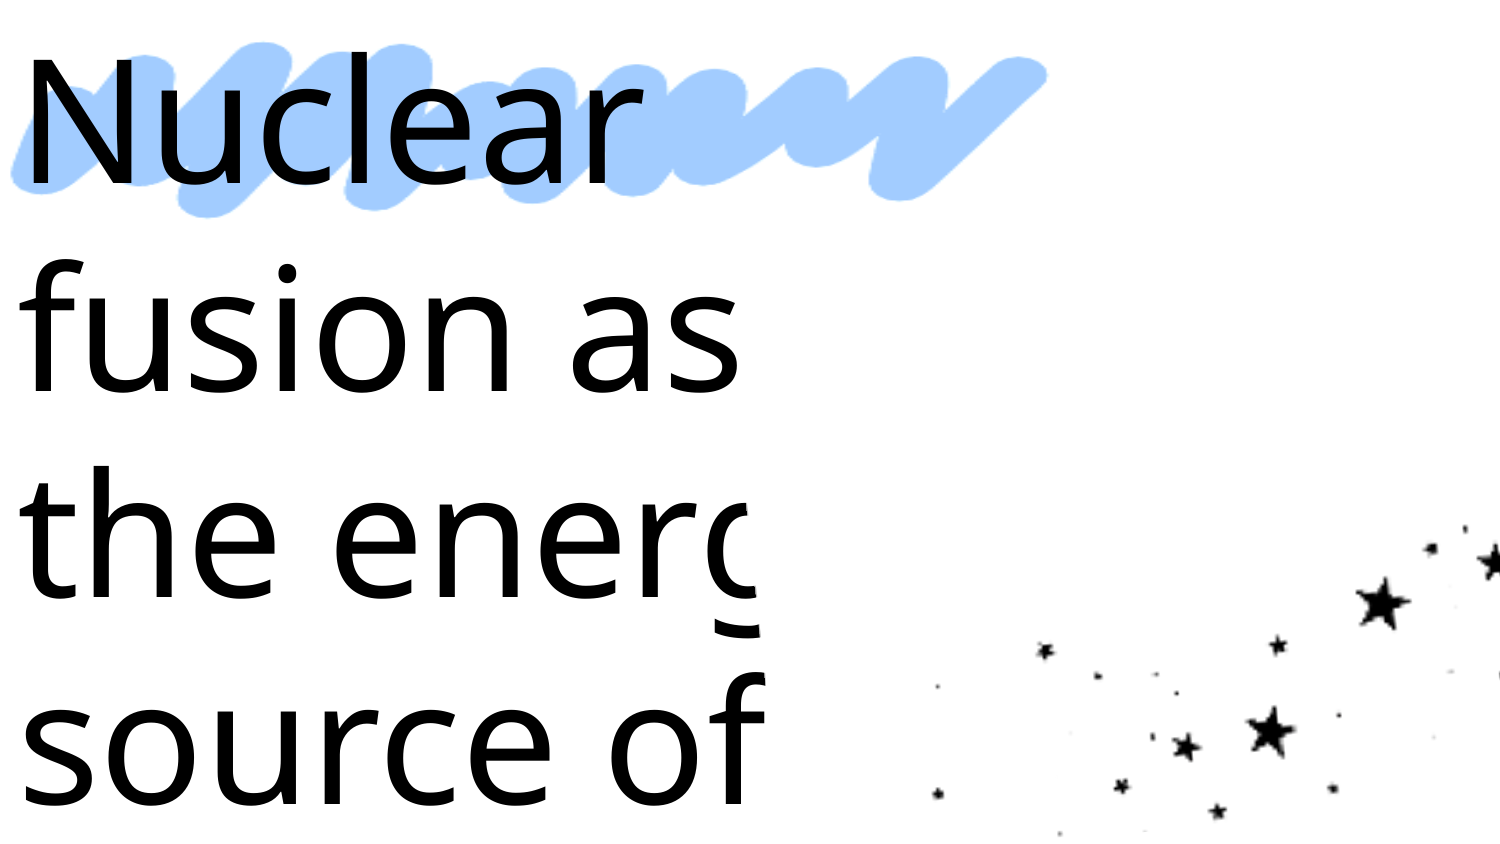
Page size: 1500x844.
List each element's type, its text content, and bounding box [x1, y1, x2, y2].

title Nuclear fusion as the energy source of Stars [2, 0, 1045, 204]
picture [9, 37, 1052, 222]
picture [740, 350, 1500, 844]
